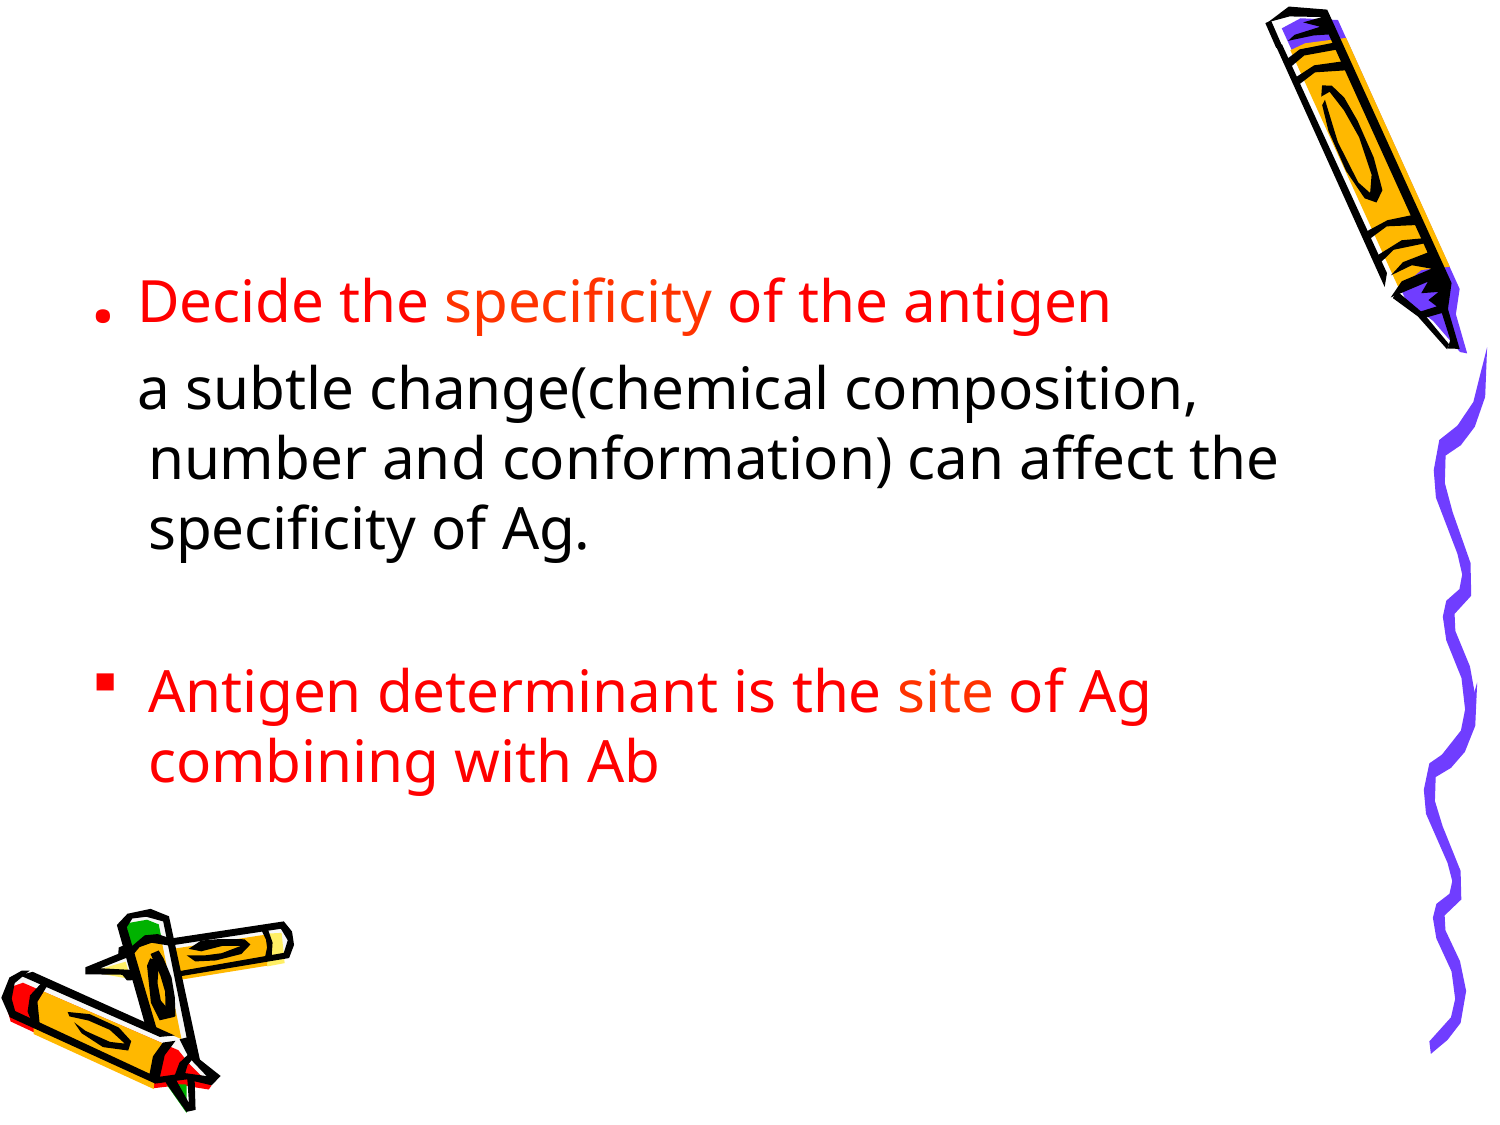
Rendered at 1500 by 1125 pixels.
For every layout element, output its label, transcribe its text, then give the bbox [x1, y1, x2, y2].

list . Decide the specificity of the antigen a subtle change(chemical composition, number and conformation) can affect the specificity of Ag. Antigen determinant is the site of Ag combining with Ab [76, 231, 1428, 963]
